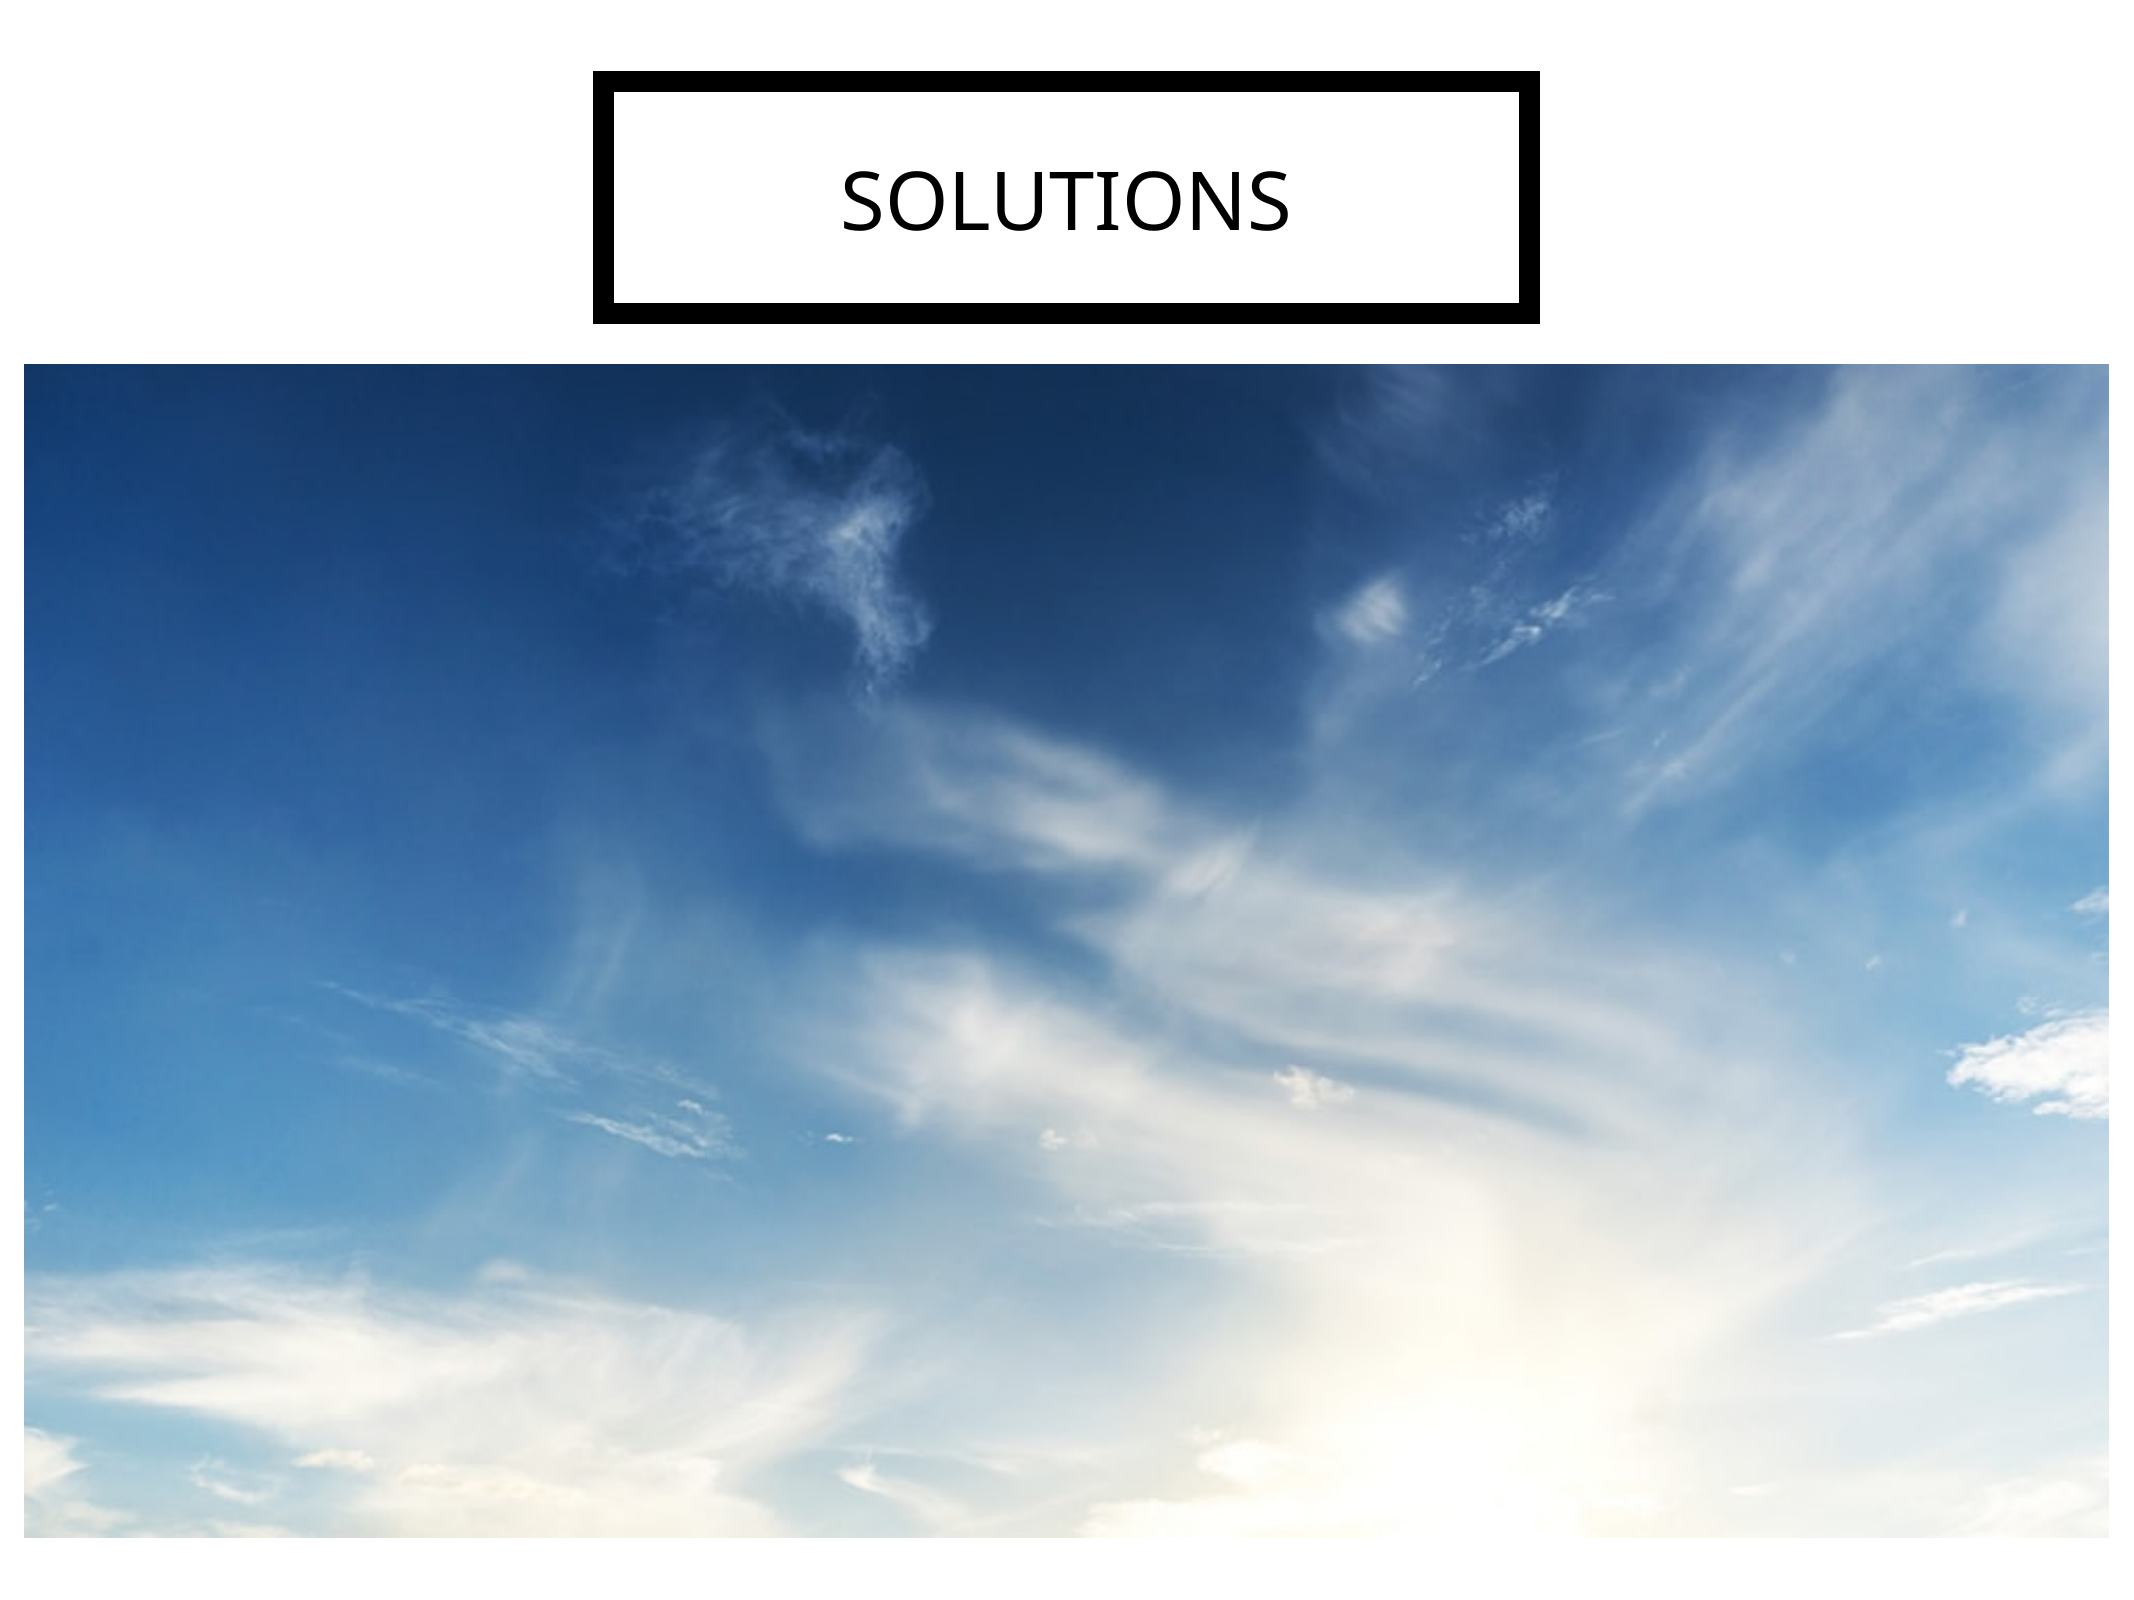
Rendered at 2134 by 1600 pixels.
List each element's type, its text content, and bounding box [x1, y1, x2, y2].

text_box SOLUTIONS [603, 81, 1530, 314]
picture [24, 363, 2109, 1538]
